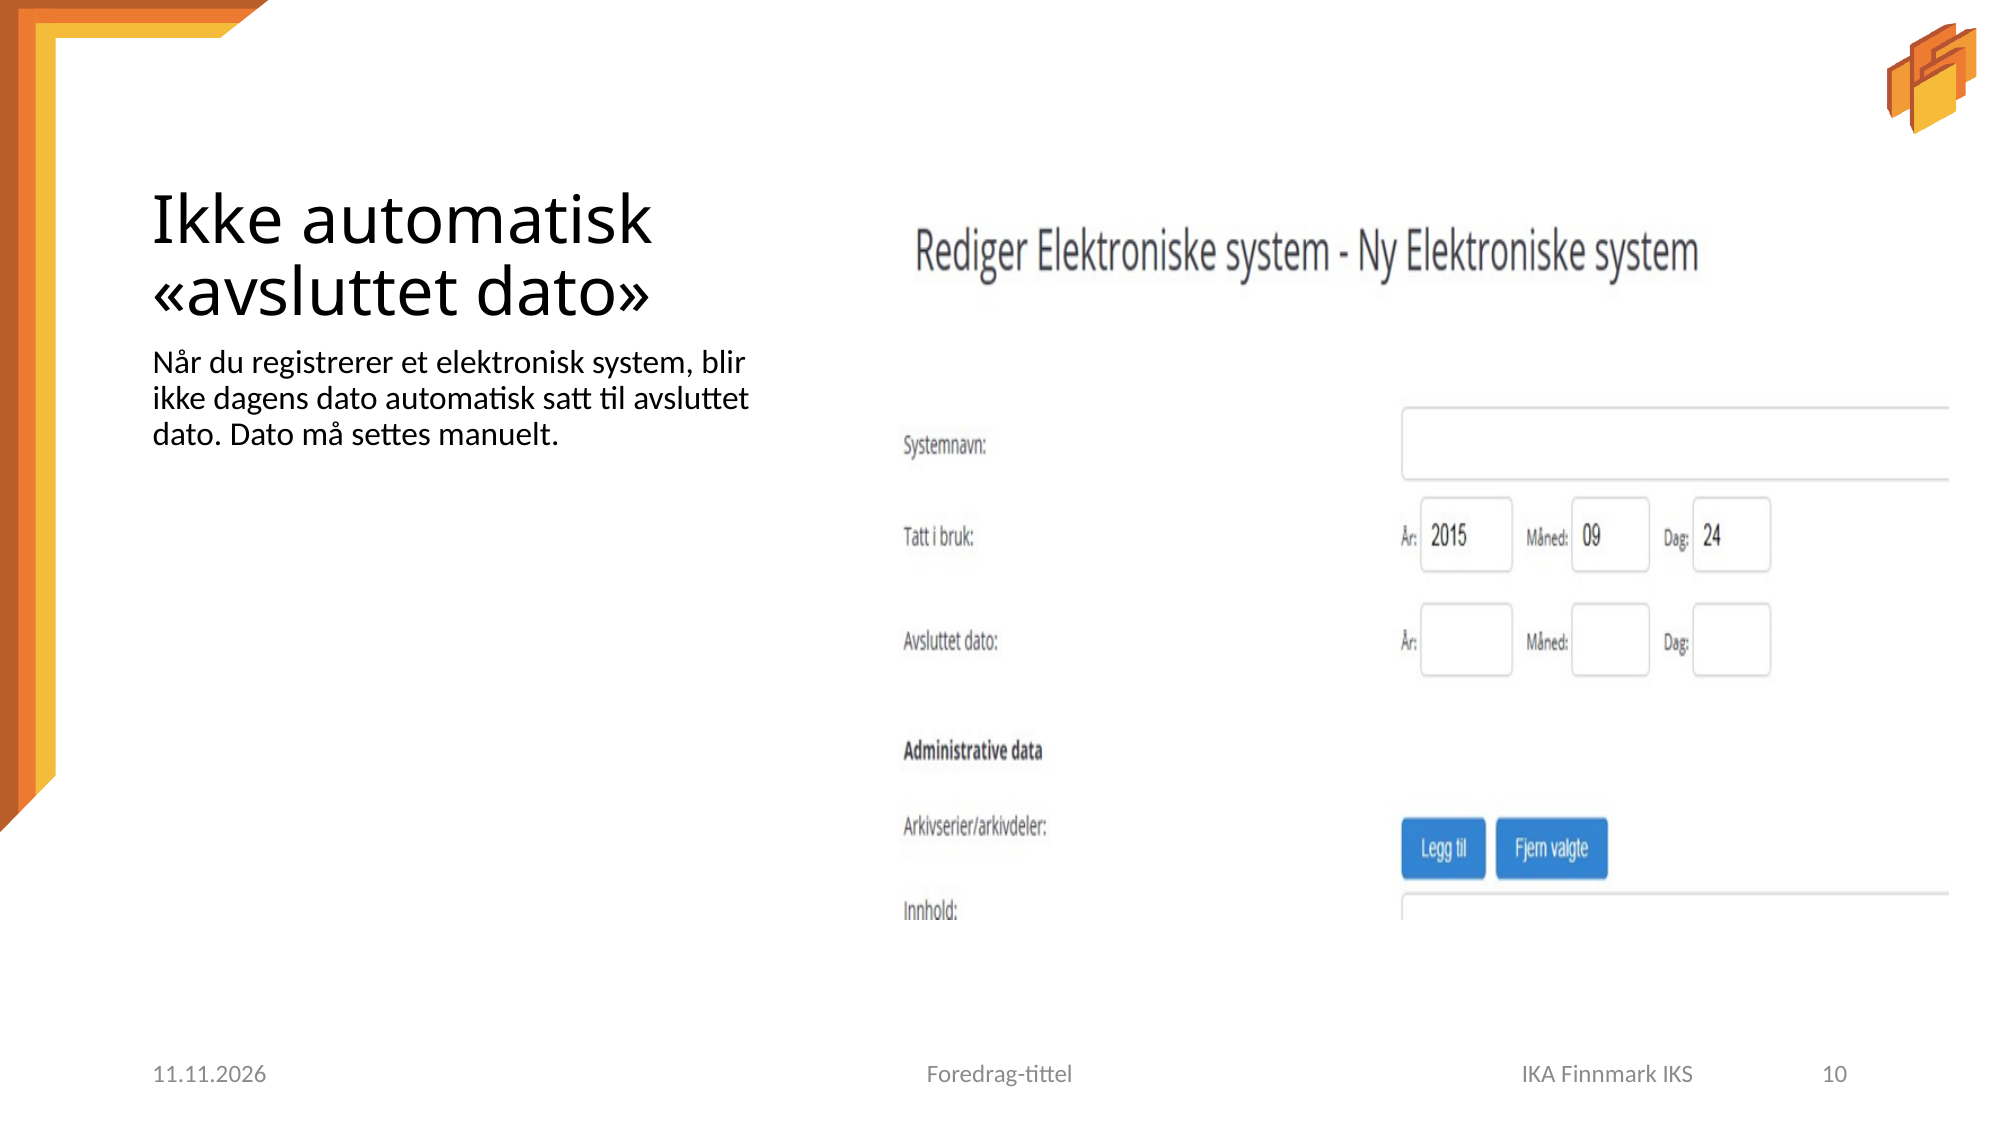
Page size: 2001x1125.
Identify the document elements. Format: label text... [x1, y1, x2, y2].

list Når du registrerer et elektronisk system, blir ikke dagens dato automatisk satt til avsluttet dato. Dato må settes manuelt. [137, 337, 783, 963]
title Ikke automatisk «avsluttet dato» [137, 75, 783, 337]
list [883, 197, 1949, 920]
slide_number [137, 1042, 588, 1103]
footer Foredrag-tittel [662, 1042, 1338, 1103]
slide_number IKA Finnmark IKS 10 [1412, 1042, 1863, 1103]
picture [1887, 23, 1977, 134]
